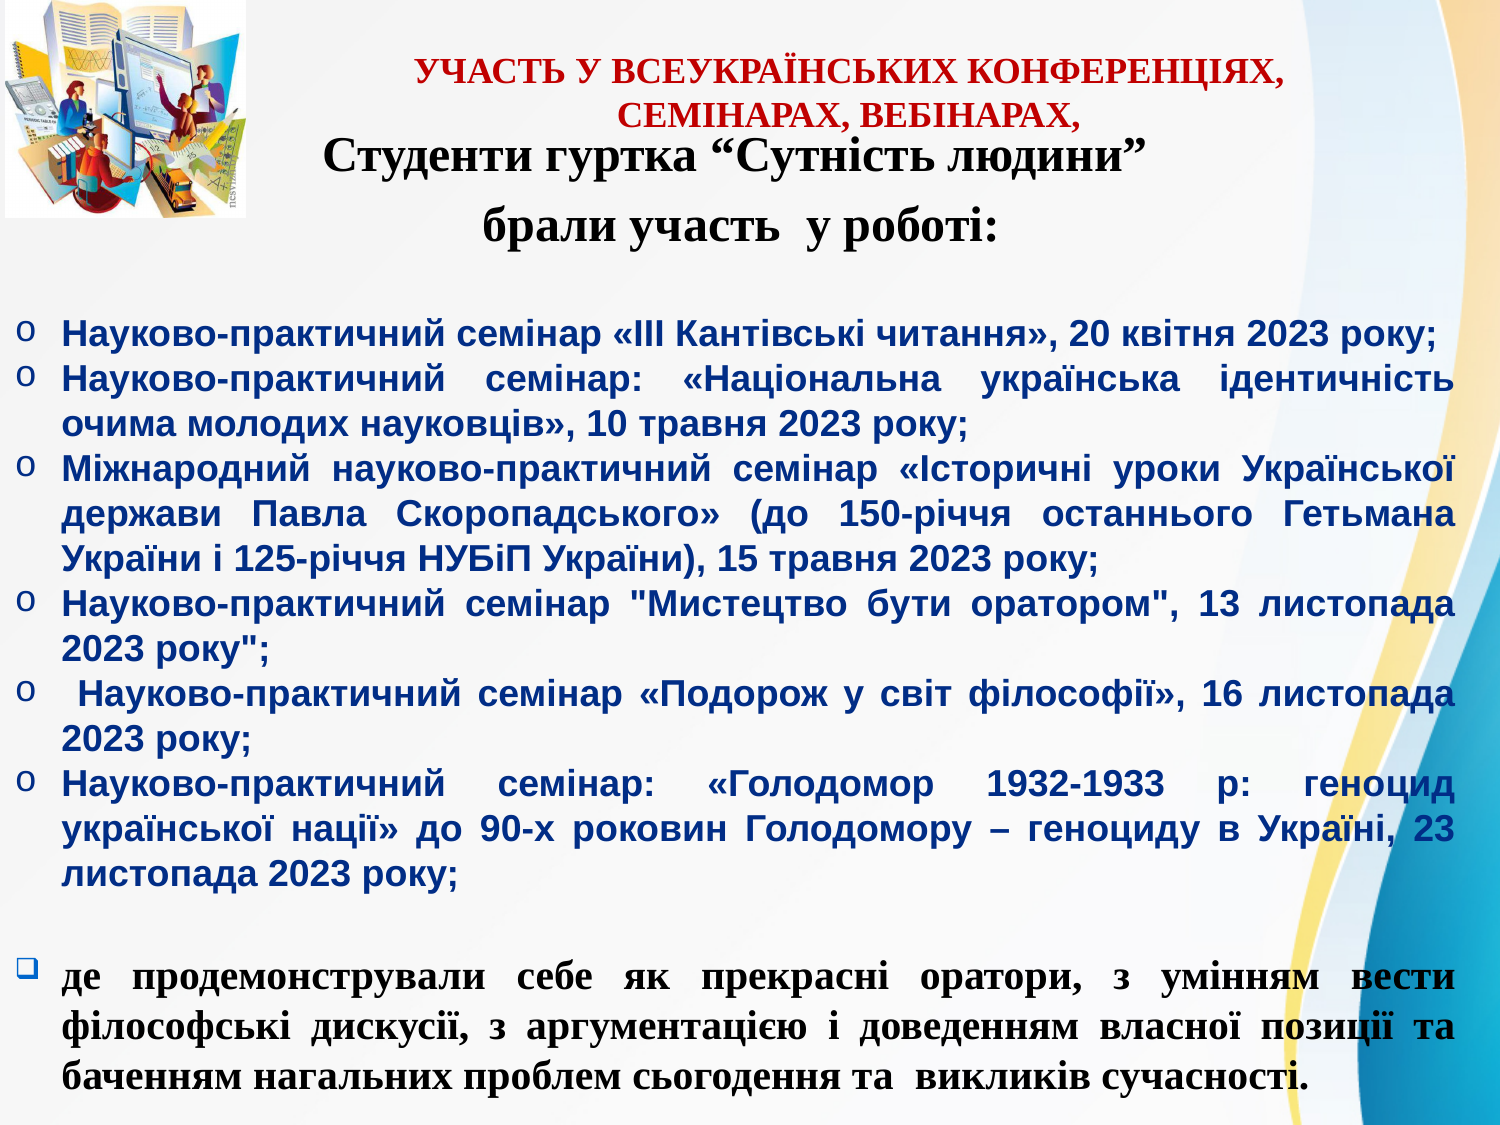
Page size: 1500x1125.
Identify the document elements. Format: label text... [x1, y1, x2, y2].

text_box Студенти гуртка “Сутність людини” брали участь у роботі: Науково-практичний семінар «ІІІ Кантівські читання», 20 квітня 2023 року; Науково-практичний семінар: «Національна українська ідентичність очима молодих науковців», 10 травня 2023 року; Міжнародний науково-практичний семінар «Історичні уроки Української держави Павла Скоропадського» (до 150-річчя останнього Гетьмана України і 125-річчя НУБіП України), 15 травня 2023 року; Науково-практичний семінар "Мистецтво бути оратором", 13 листопада 2023 року"; Науково-практичний cемінар «Подорож у світ філософії», 16 листопада 2023 року; Науково-практичний семінар: «Голодомор 1932-1933 р: геноцид української нації» до 90-х роковин Голодомору – геноциду в Україні, 23 листопада 2023 року; де продемонстрували себе як прекрасні оратори, з умінням вести філософські дискусії, з аргументацією і доведенням власної позиції та баченням нагальних проблем сьогодення та викликів сучасності. [0, 113, 1471, 1112]
text_box Участь у всеукраїнських конференціях, Семінарах, вебінарах, [316, 0, 1391, 113]
picture [0, 0, 316, 218]
picture [0, 0, 1500, 1125]
